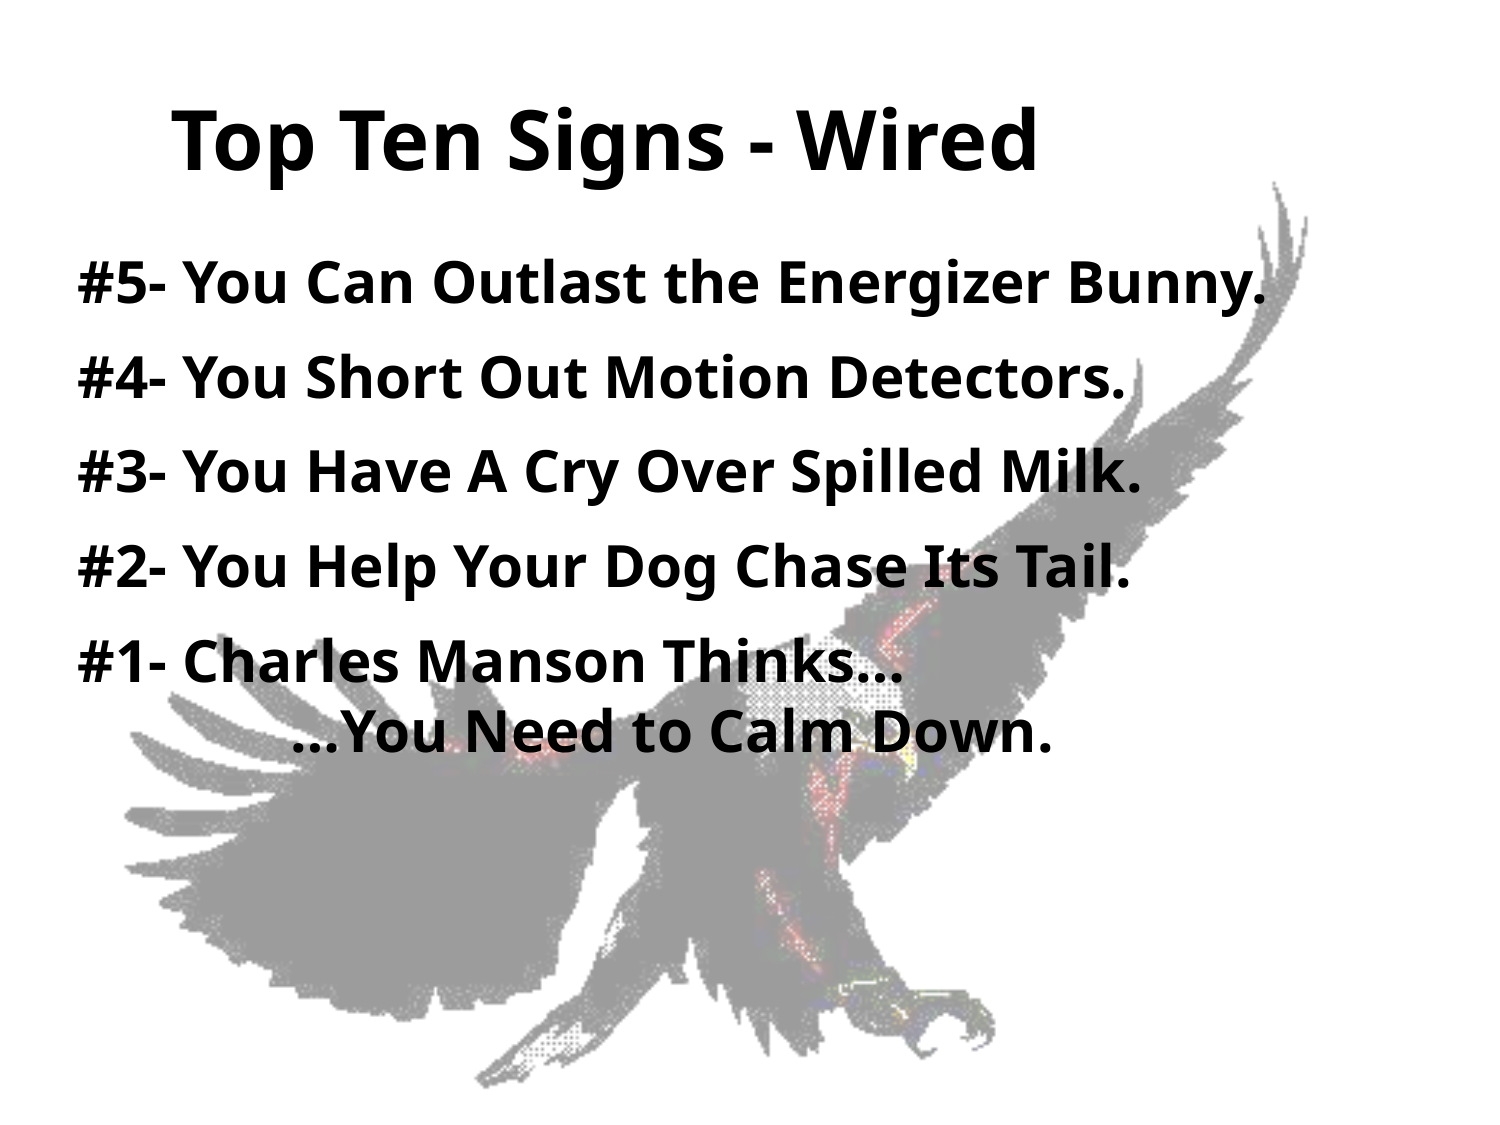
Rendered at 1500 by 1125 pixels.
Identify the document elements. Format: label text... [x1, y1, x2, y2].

title Top Ten Signs - Wired [112, 37, 1100, 237]
subtitle #5- You Can Outlast the Energizer Bunny. #4- You Short Out Motion Detectors. #3- You Have A Cry Over Spilled Milk. #2- You Help Your Dog Chase Its Tail. #1- Charles Manson Thinks… …You Need to Calm Down. [62, 237, 1438, 1050]
